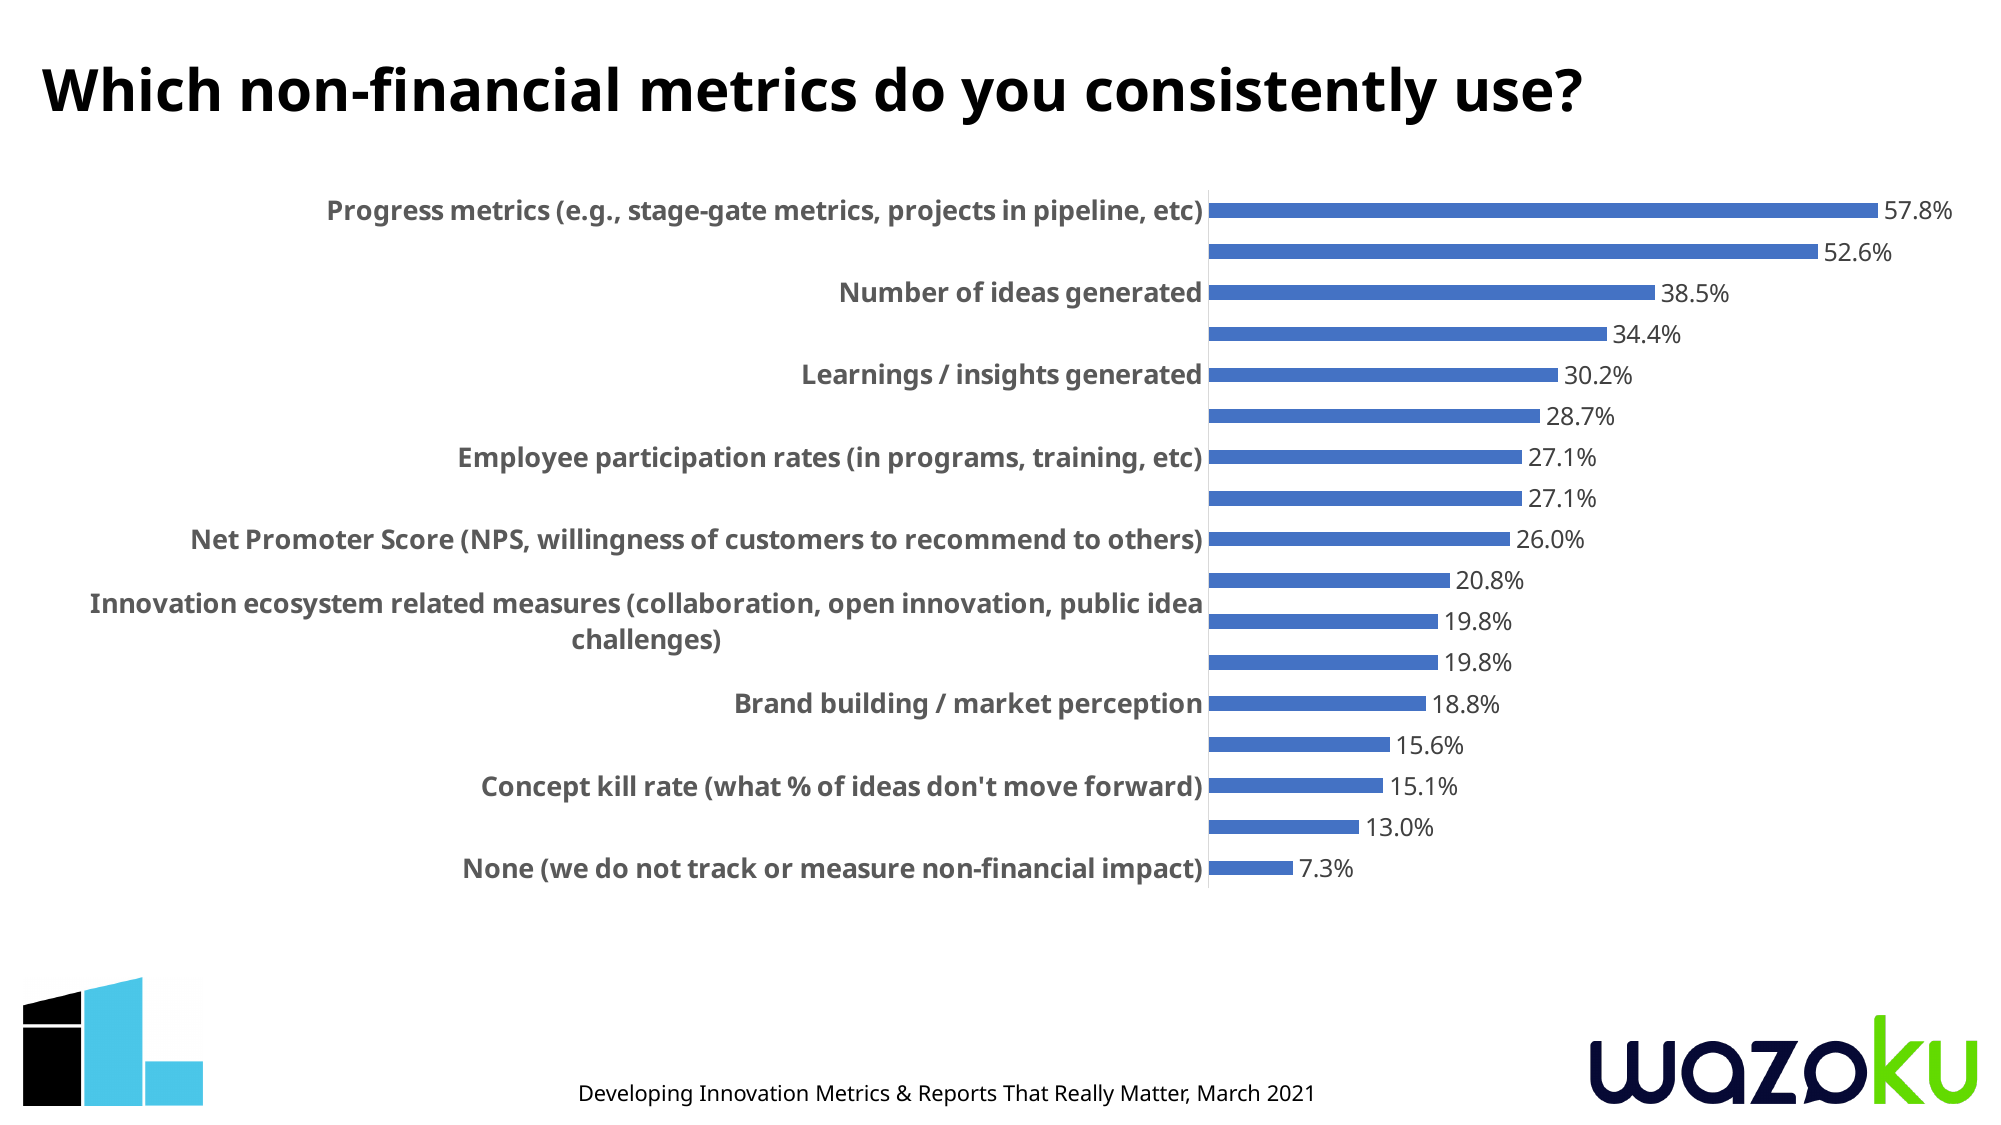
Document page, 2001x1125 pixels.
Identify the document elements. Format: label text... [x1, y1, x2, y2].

chart [49, 175, 2000, 904]
picture [1542, 977, 2000, 1125]
title Which non-financial metrics do you consistently use? [27, 45, 1945, 359]
text_box Developing Innovation Metrics & Reports That Really Matter, March 2021 [563, 1072, 1333, 1114]
picture [23, 977, 203, 1106]
